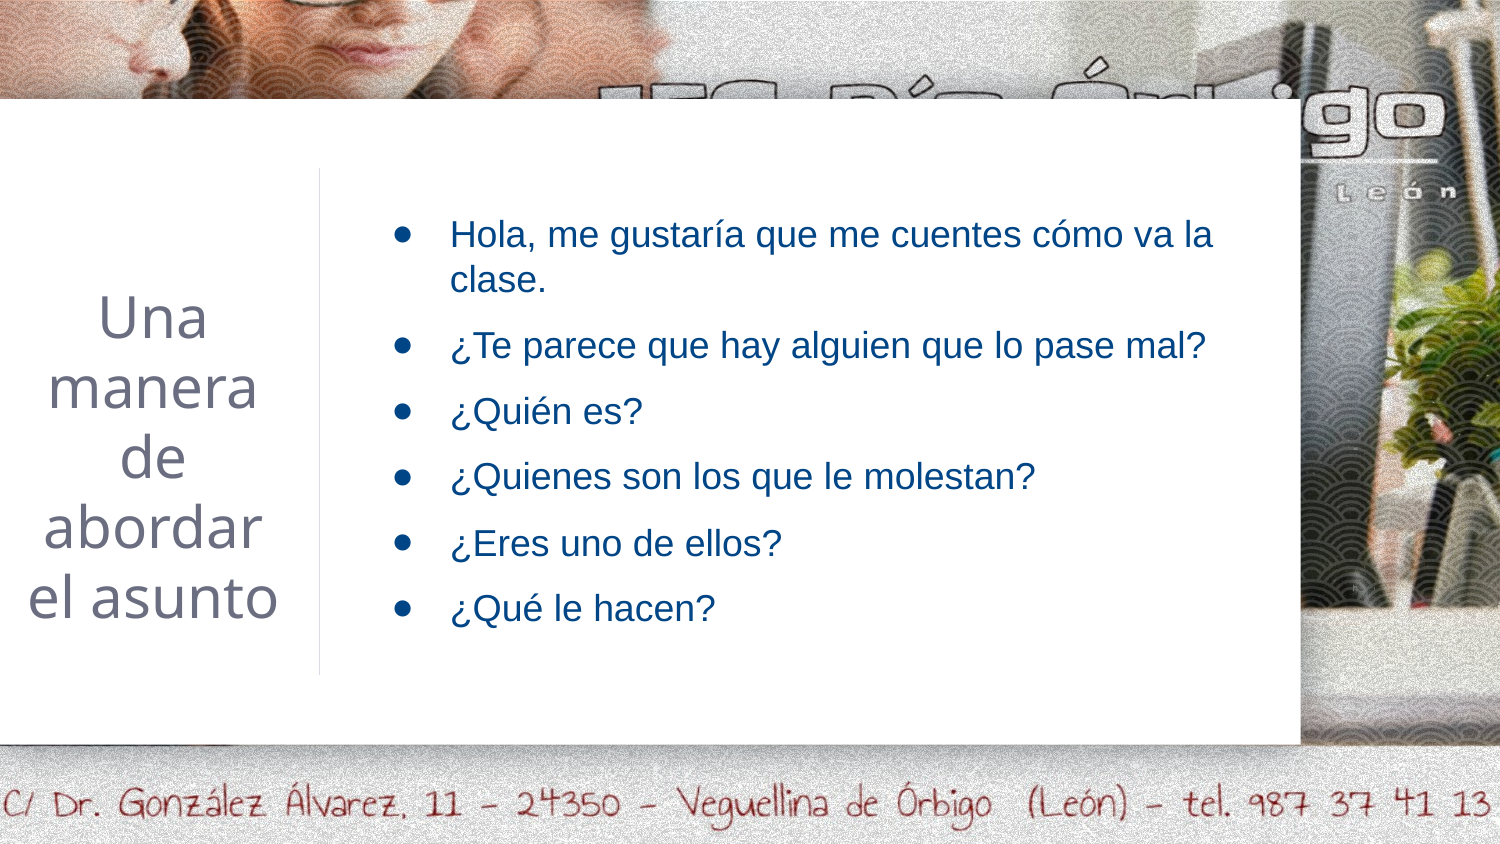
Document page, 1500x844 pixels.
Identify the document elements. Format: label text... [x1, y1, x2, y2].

text_box Hola, me gustaría que me cuentes cómo va la clase. ¿Te parece que hay alguien que lo pase mal? ¿Quién es? ¿Quienes son los que le molestan? ¿Eres uno de ellos? ¿Qué le hacen? [360, 202, 1282, 637]
text_box Una manera de abordar el asunto [0, 272, 308, 638]
picture [0, 0, 1500, 844]
